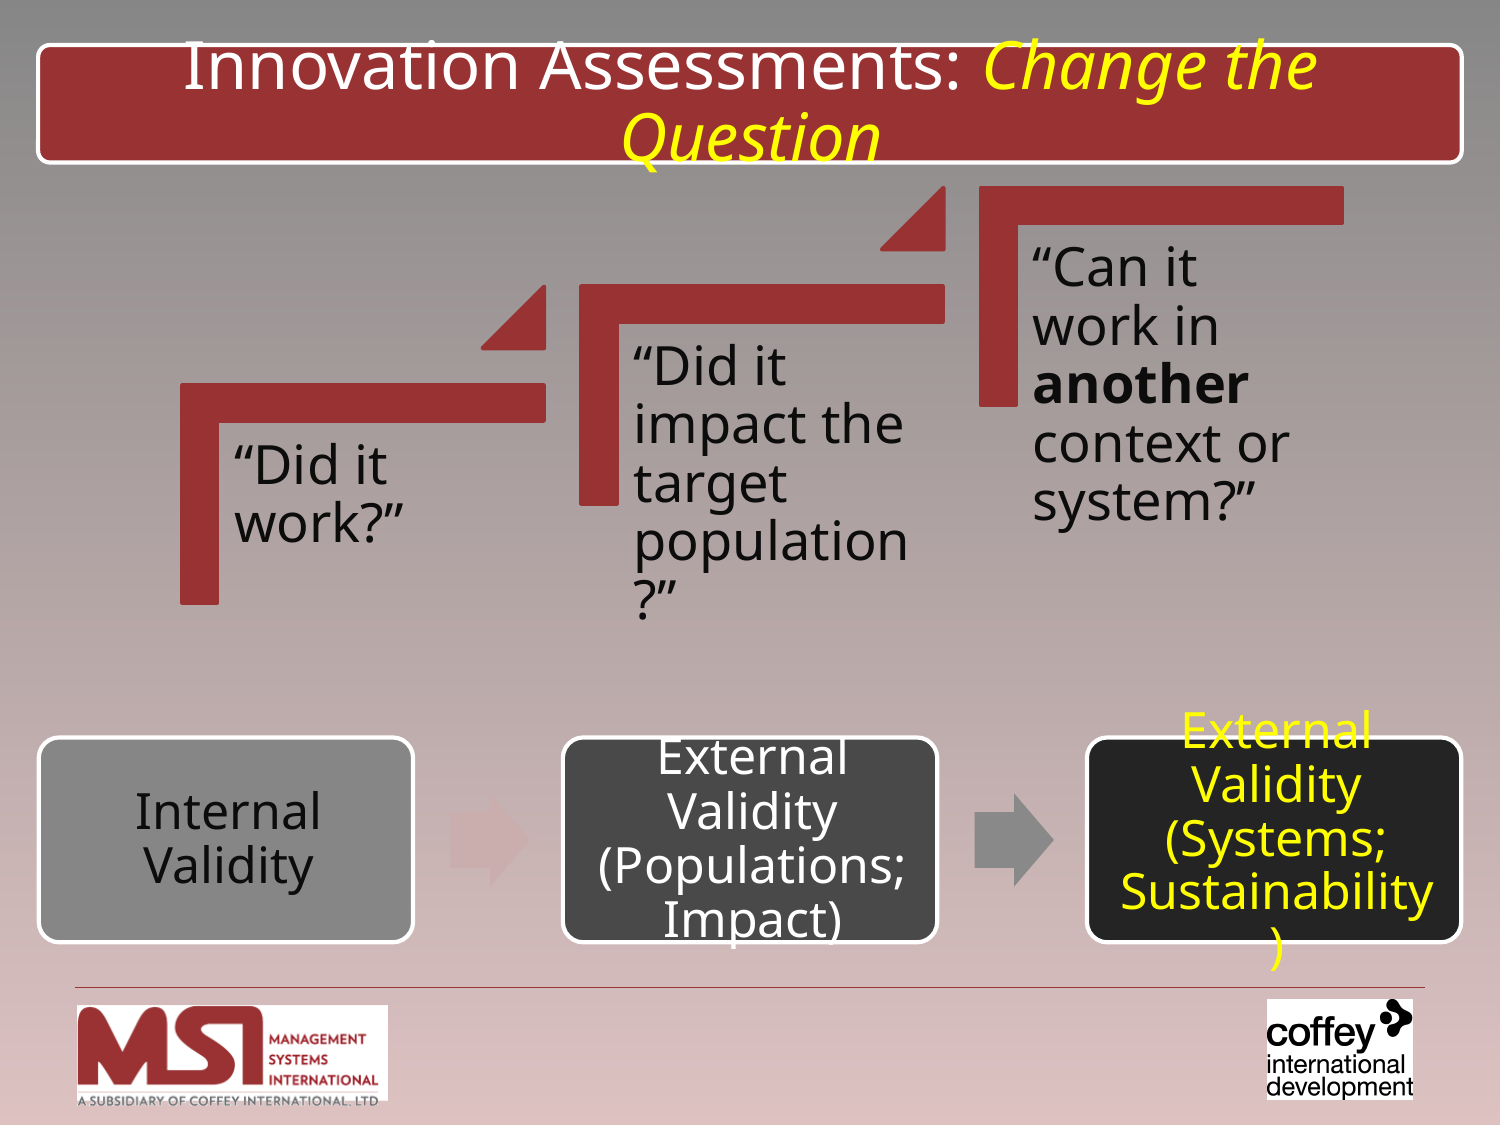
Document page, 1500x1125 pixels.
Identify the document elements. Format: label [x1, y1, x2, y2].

text_box [87, 187, 1438, 708]
picture [75, 999, 388, 1115]
picture [1267, 999, 1413, 1100]
text_box [37, 44, 1463, 163]
text_box [37, 737, 1463, 943]
